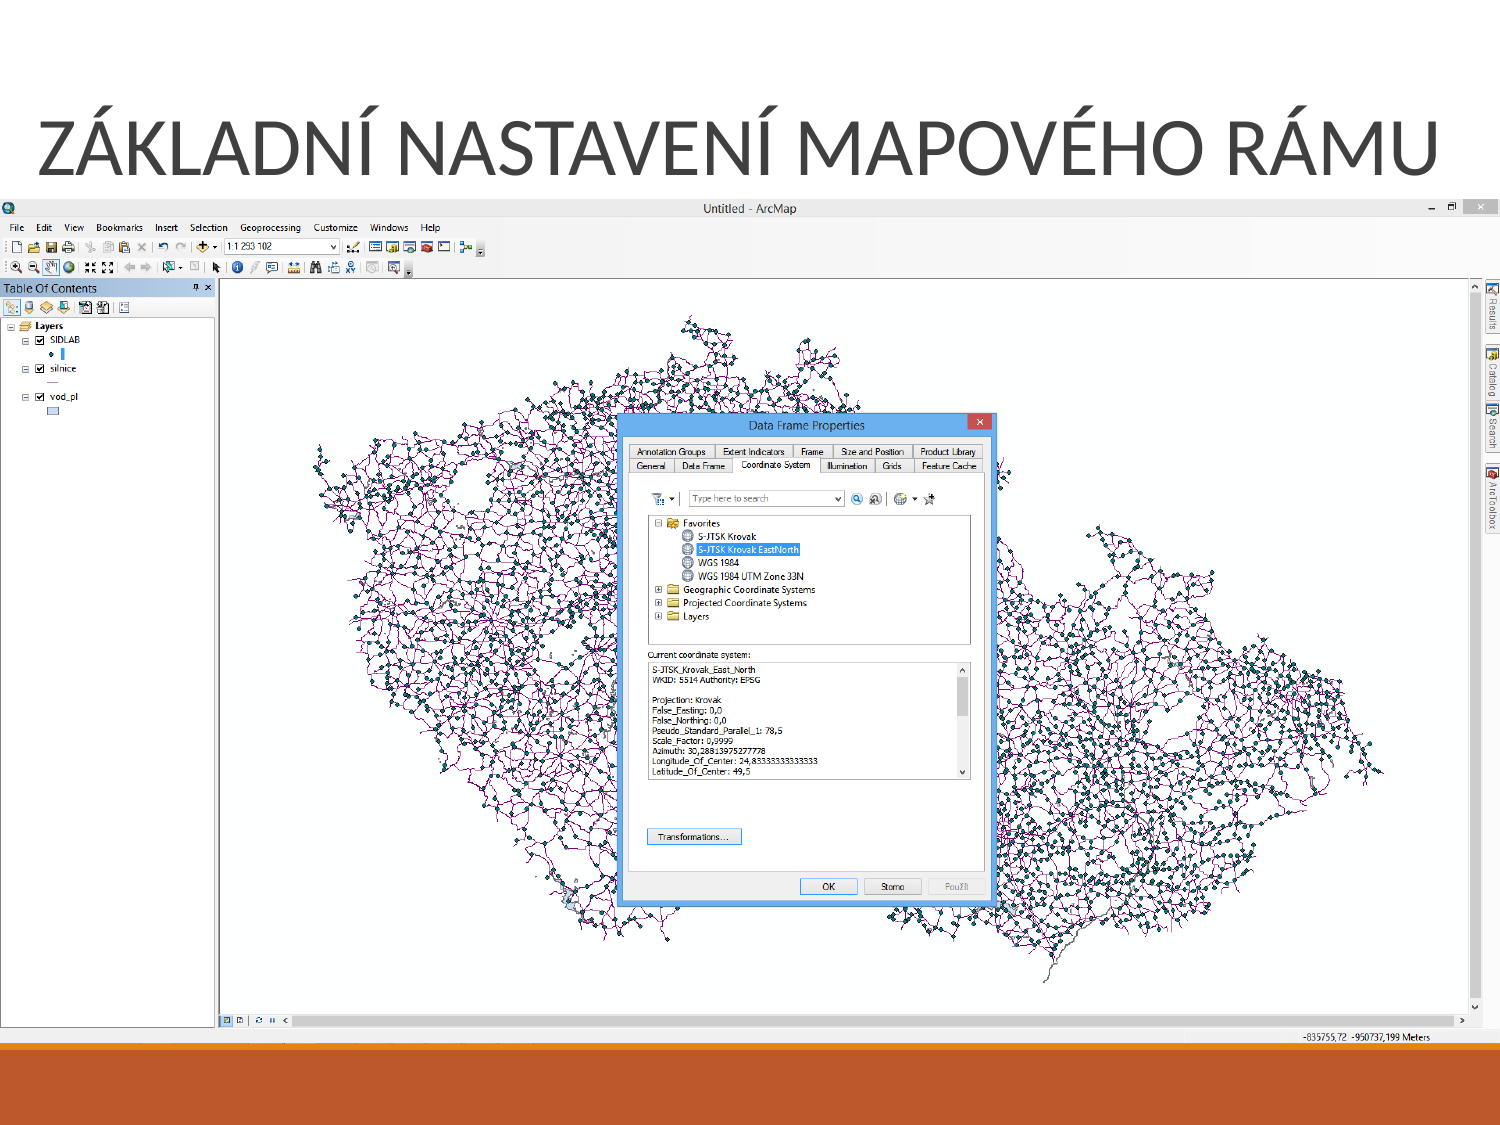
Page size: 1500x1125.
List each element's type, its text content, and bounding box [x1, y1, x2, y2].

picture [0, 199, 1500, 1044]
title ZÁKLADNÍ NASTAVENÍ MAPOVÉHO RÁMU [0, 37, 1481, 198]
